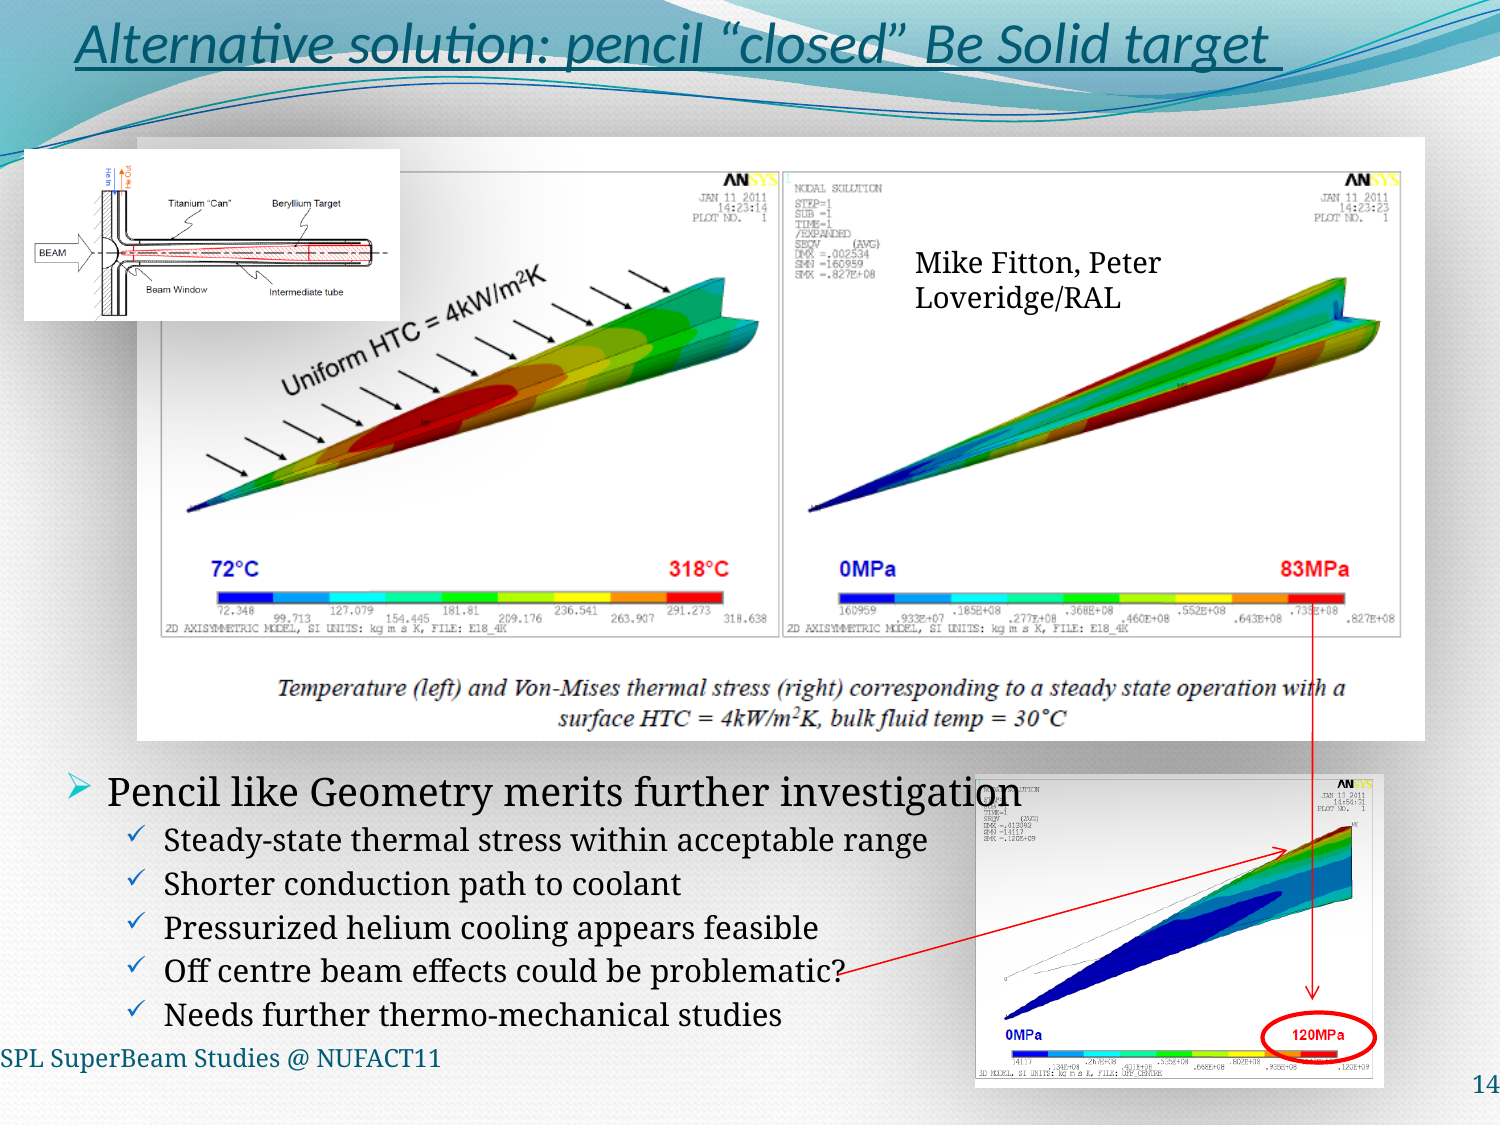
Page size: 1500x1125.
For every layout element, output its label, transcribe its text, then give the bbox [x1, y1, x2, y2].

picture [24, 137, 1426, 741]
slide_number 14 [1149, 1042, 1500, 1103]
footer SPL SuperBeam Studies @ NUFACT11 [0, 1042, 475, 1103]
list Pencil like Geometry merits further investigation Steady-state thermal stress within acceptable range Shorter conduction path to coolant Pressurized helium cooling appears feasible Off centre beam effects could be problematic? Needs further thermo-mechanical studies [48, 780, 967, 1064]
text_box energy recovery [830, 885, 970, 1064]
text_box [837, 849, 1288, 976]
picture [974, 774, 1384, 1088]
text_box P. Poussot, J. Wurtz/IPHC [1149, 1042, 1389, 1099]
